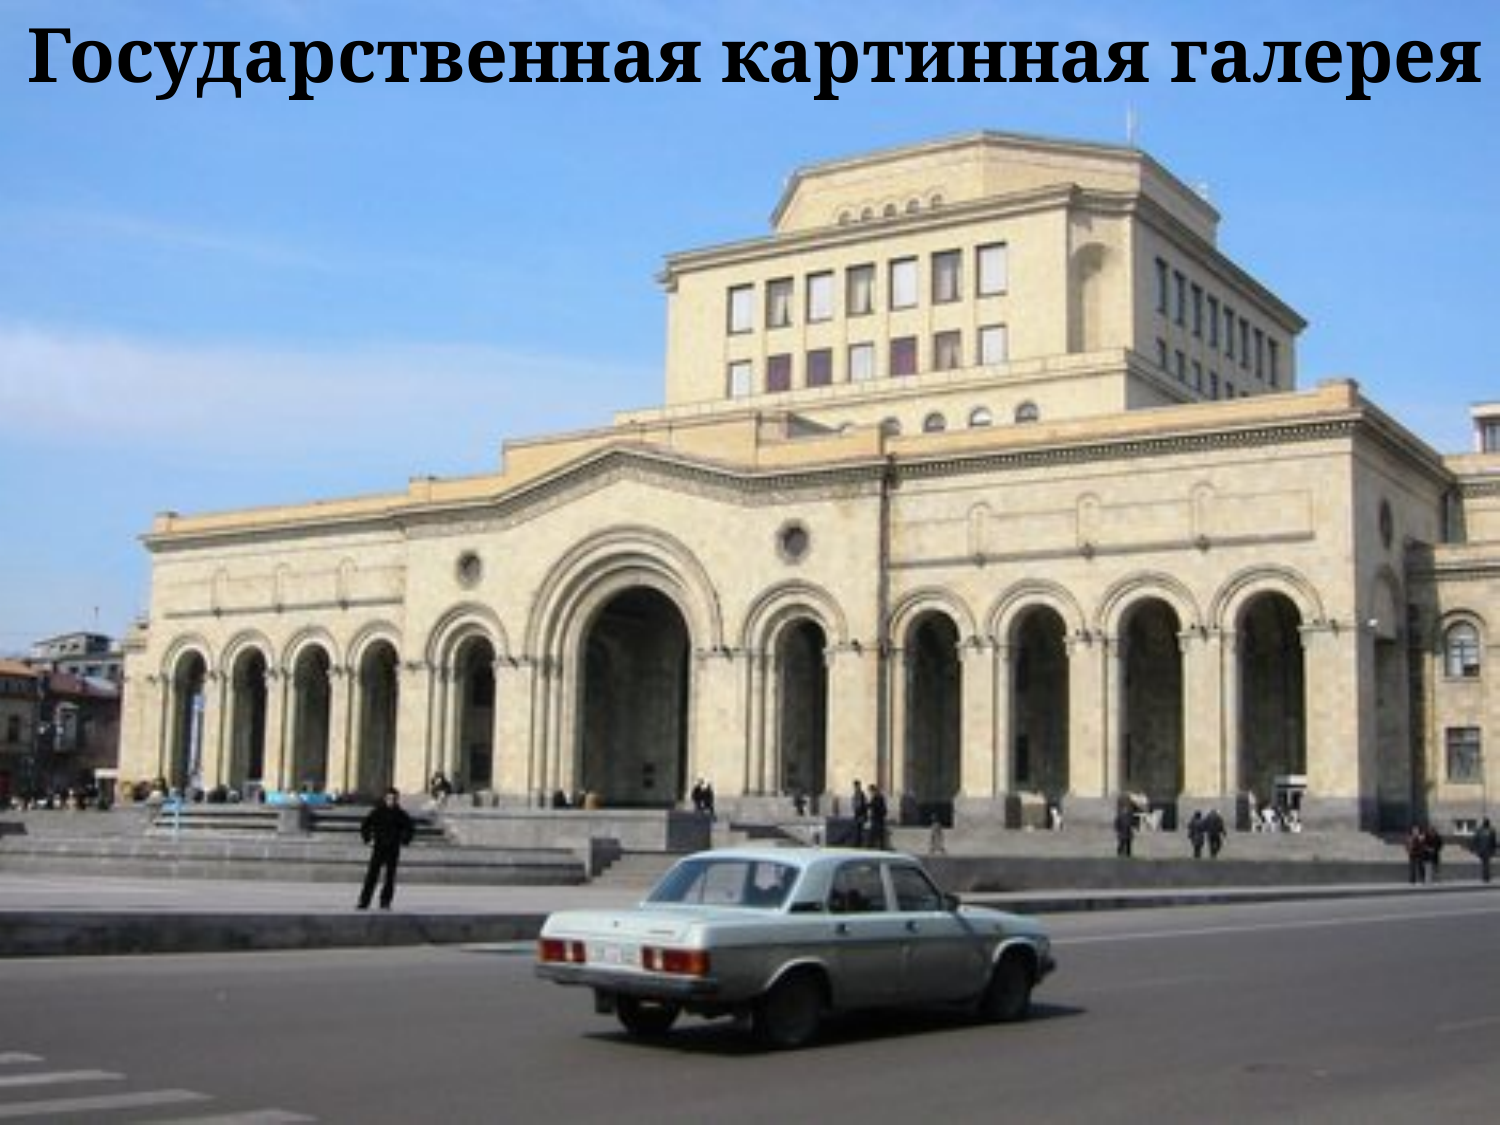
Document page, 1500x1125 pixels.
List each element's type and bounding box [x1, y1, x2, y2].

list [3, 2, 1499, 1120]
